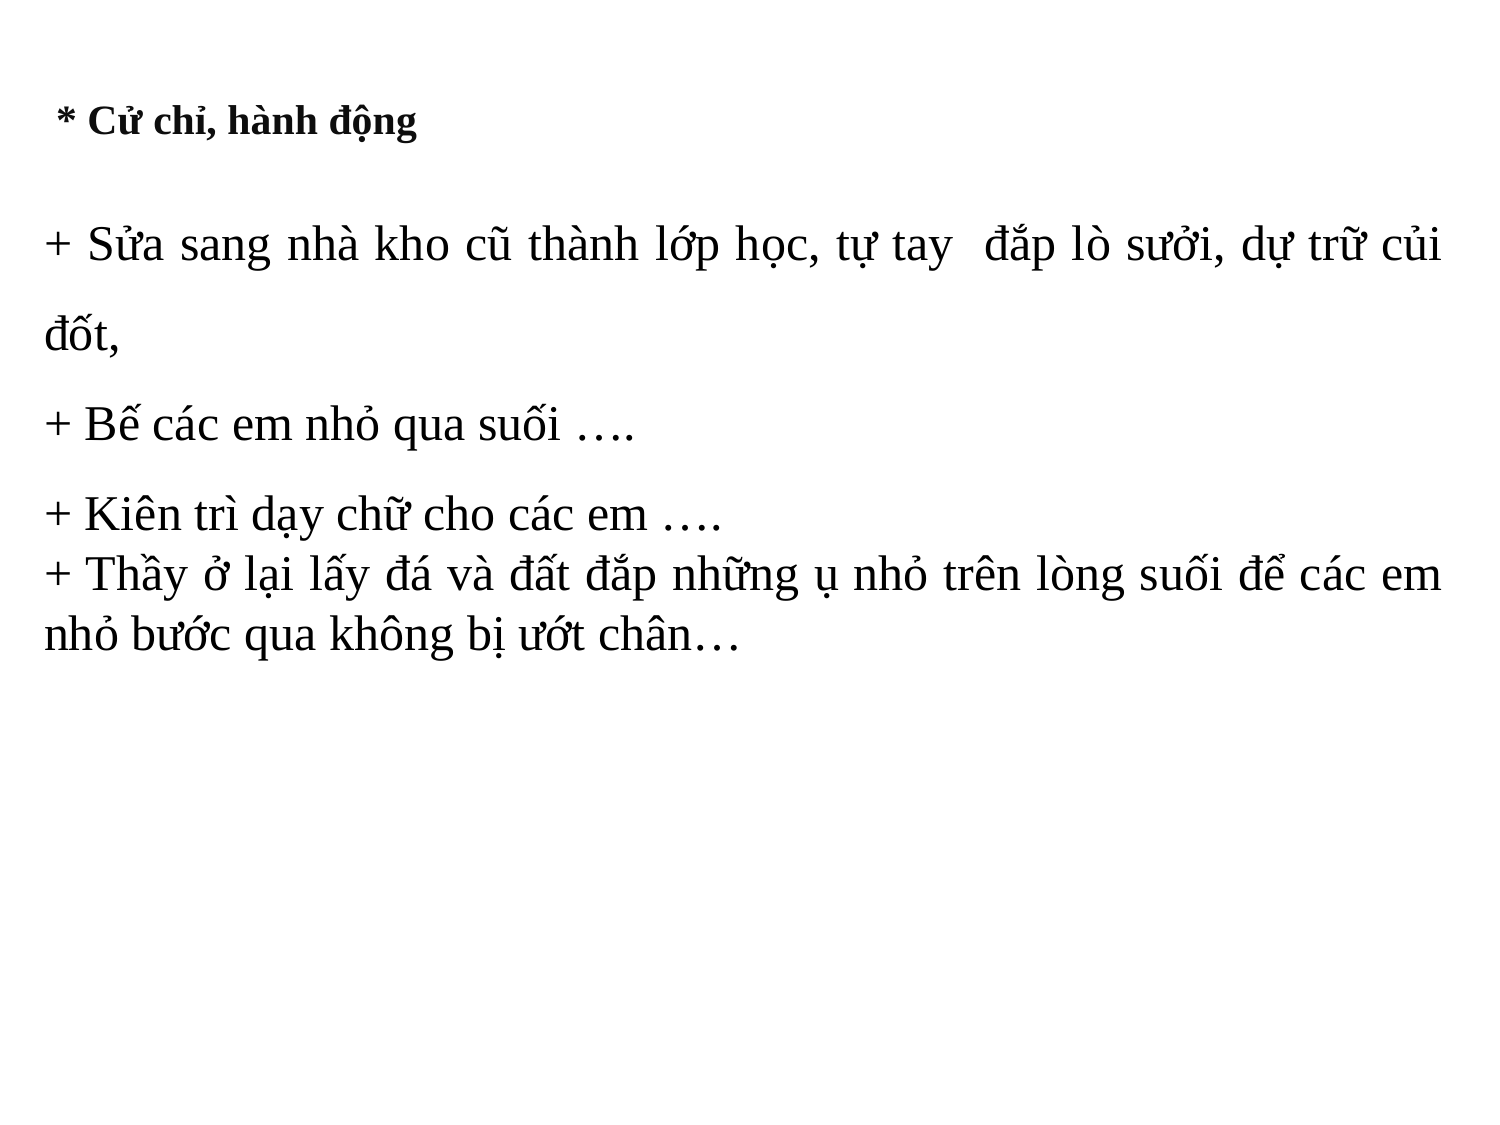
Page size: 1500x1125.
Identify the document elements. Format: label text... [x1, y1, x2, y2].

text_box + Sửa sang nhà kho cũ thành lớp học, tự tay đắp lò sưởi, dự trữ củi đốt, + Bế các em nhỏ qua suối …. + Kiên trì dạy chữ cho các em …. + Thầy ở lại lấy đá và đất đắp những ụ nhỏ trên lòng suối để các em nhỏ bước qua không bị ướt chân… [29, 172, 1459, 833]
text_box * Cử chỉ, hành động [41, 78, 433, 151]
